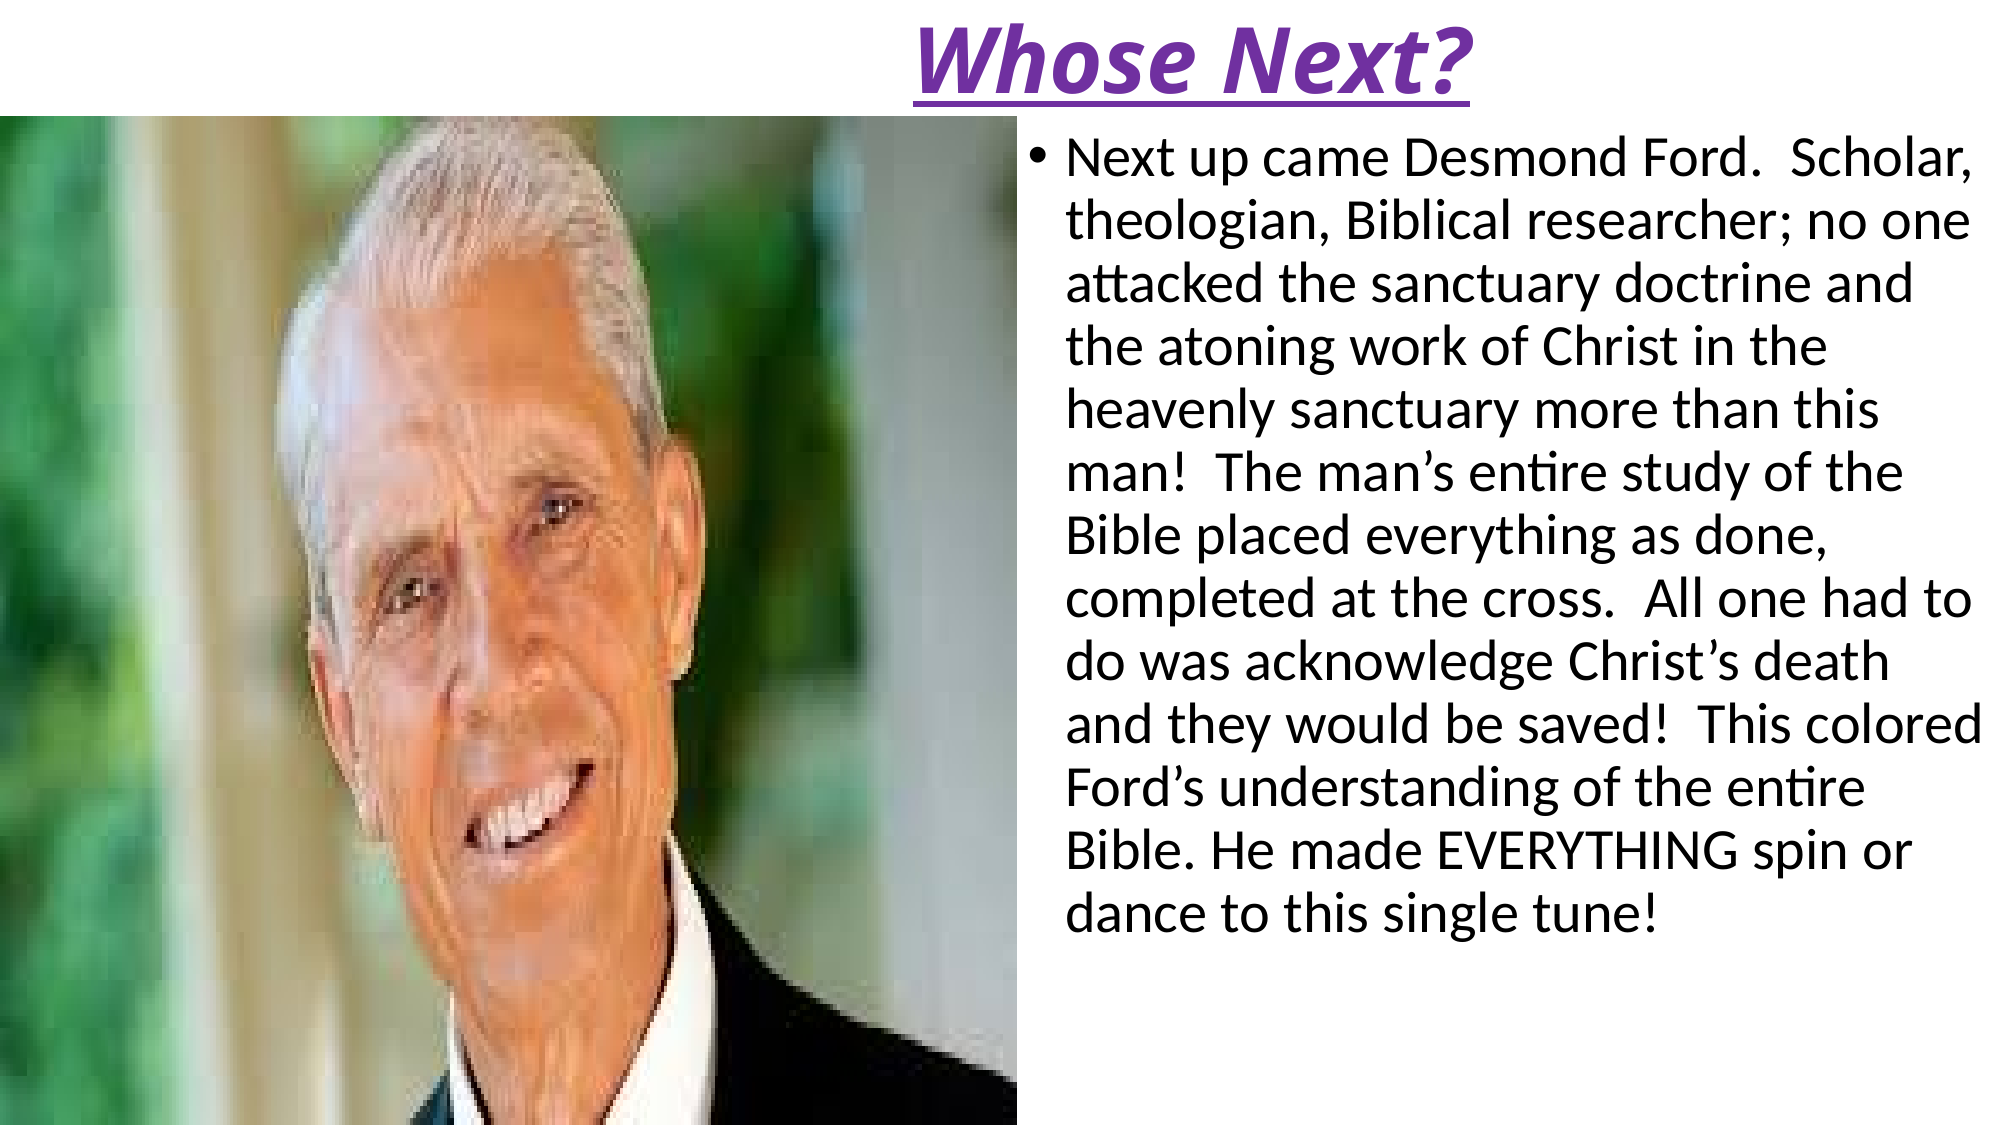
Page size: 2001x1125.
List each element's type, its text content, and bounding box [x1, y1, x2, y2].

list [0, 116, 1017, 1125]
list Next up came Desmond Ford. Scholar, theologian, Biblical researcher; no one attacked the sanctuary doctrine and the atoning work of Christ in the heavenly sanctuary more than this man! The man’s entire study of the Bible placed everything as done, completed at the cross. All one had to do was acknowledge Christ’s death and they would be saved! This colored Ford’s understanding of the entire Bible. He made EVERYTHING spin or dance to this single tune! [1017, 118, 2000, 1125]
title Whose Next? [137, 0, 1863, 118]
